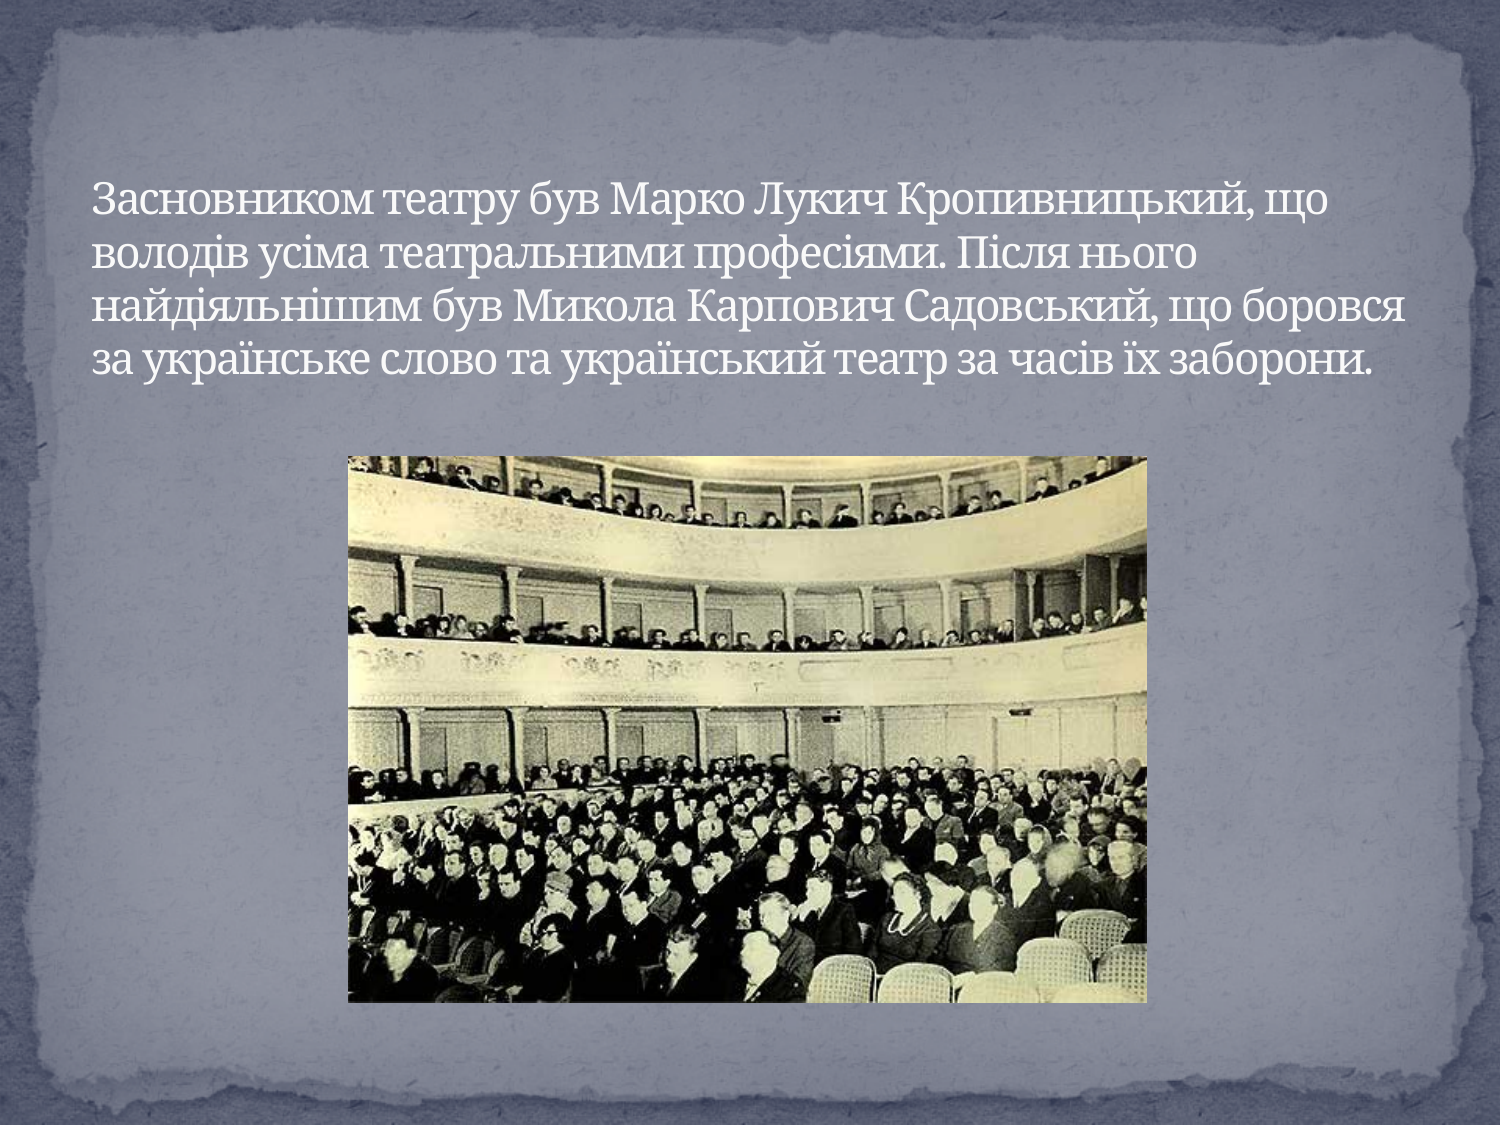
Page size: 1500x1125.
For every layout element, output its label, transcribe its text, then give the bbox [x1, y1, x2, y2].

title Засновником театру був Марко Лукич Кропивницький, що володів усіма театральними професіями. Після нього найдіяльнішим був Микола Карпович Садовський, що боровся за українське слово та український театр за часів їх заборони. [76, 113, 1427, 445]
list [351, 459, 1146, 1001]
